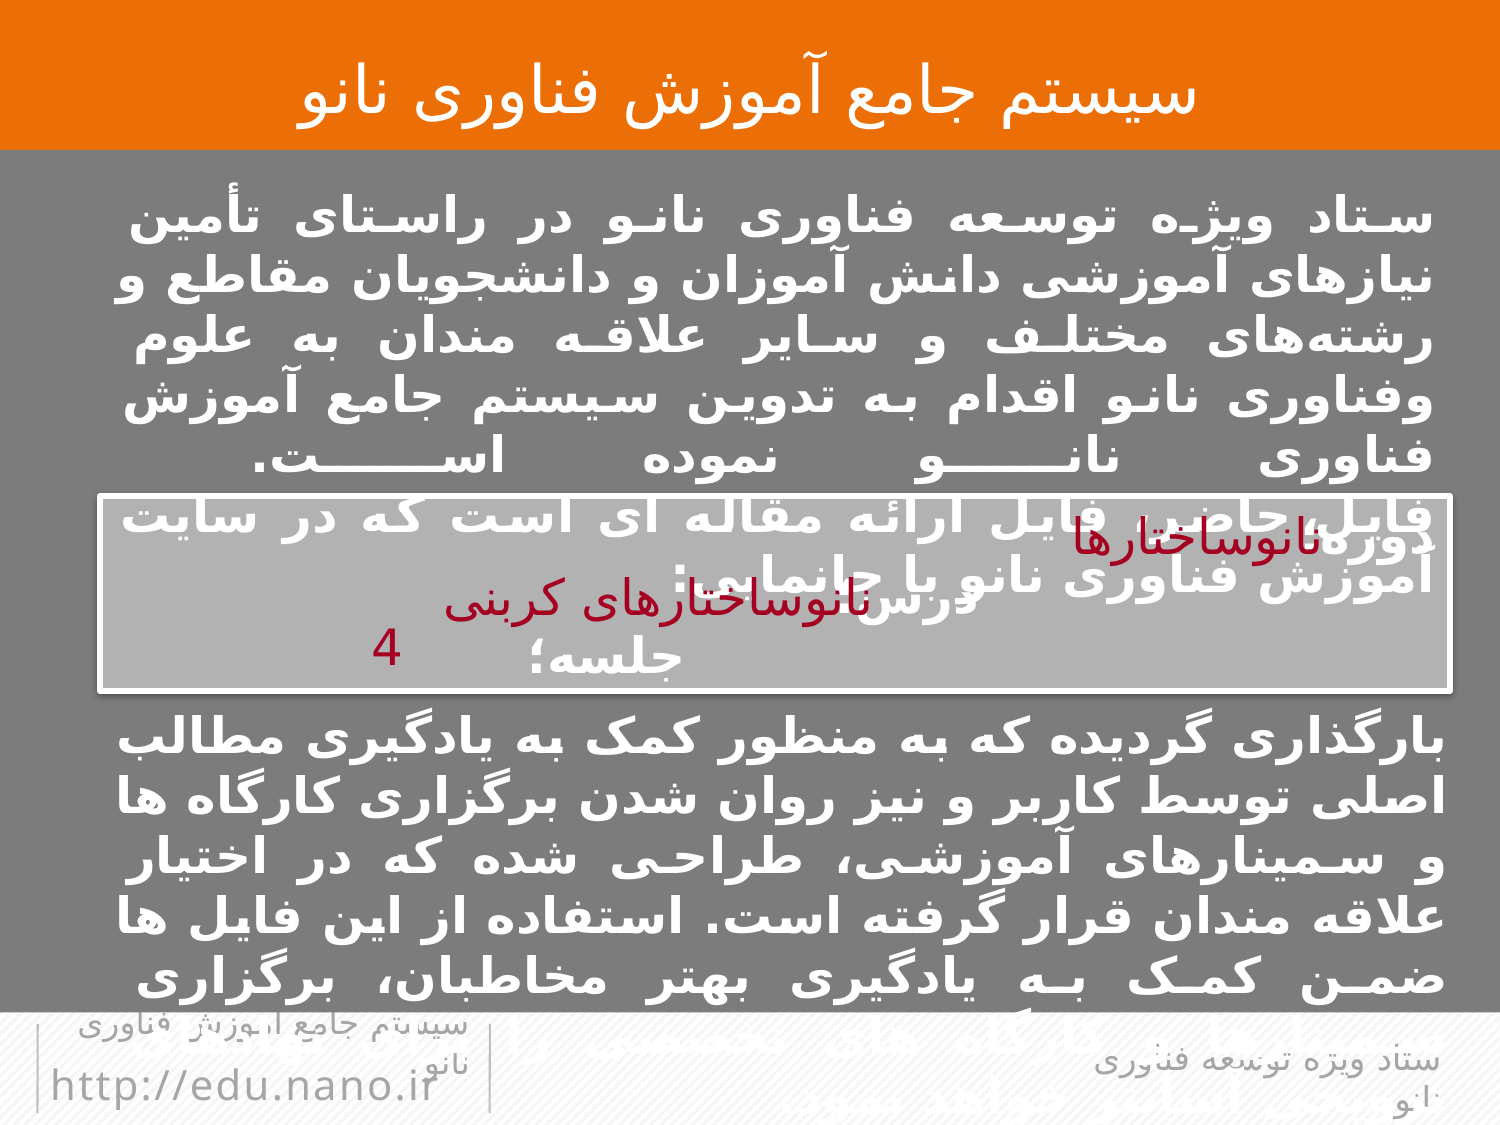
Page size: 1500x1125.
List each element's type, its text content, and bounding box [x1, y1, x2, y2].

picture [1403, 1111, 1413, 1118]
text_box نانوساختارها [1056, 497, 1340, 572]
text_box 4 [356, 608, 419, 683]
text_box نانوساختارهای کربنی [428, 558, 889, 633]
picture [0, 1013, 1500, 1125]
